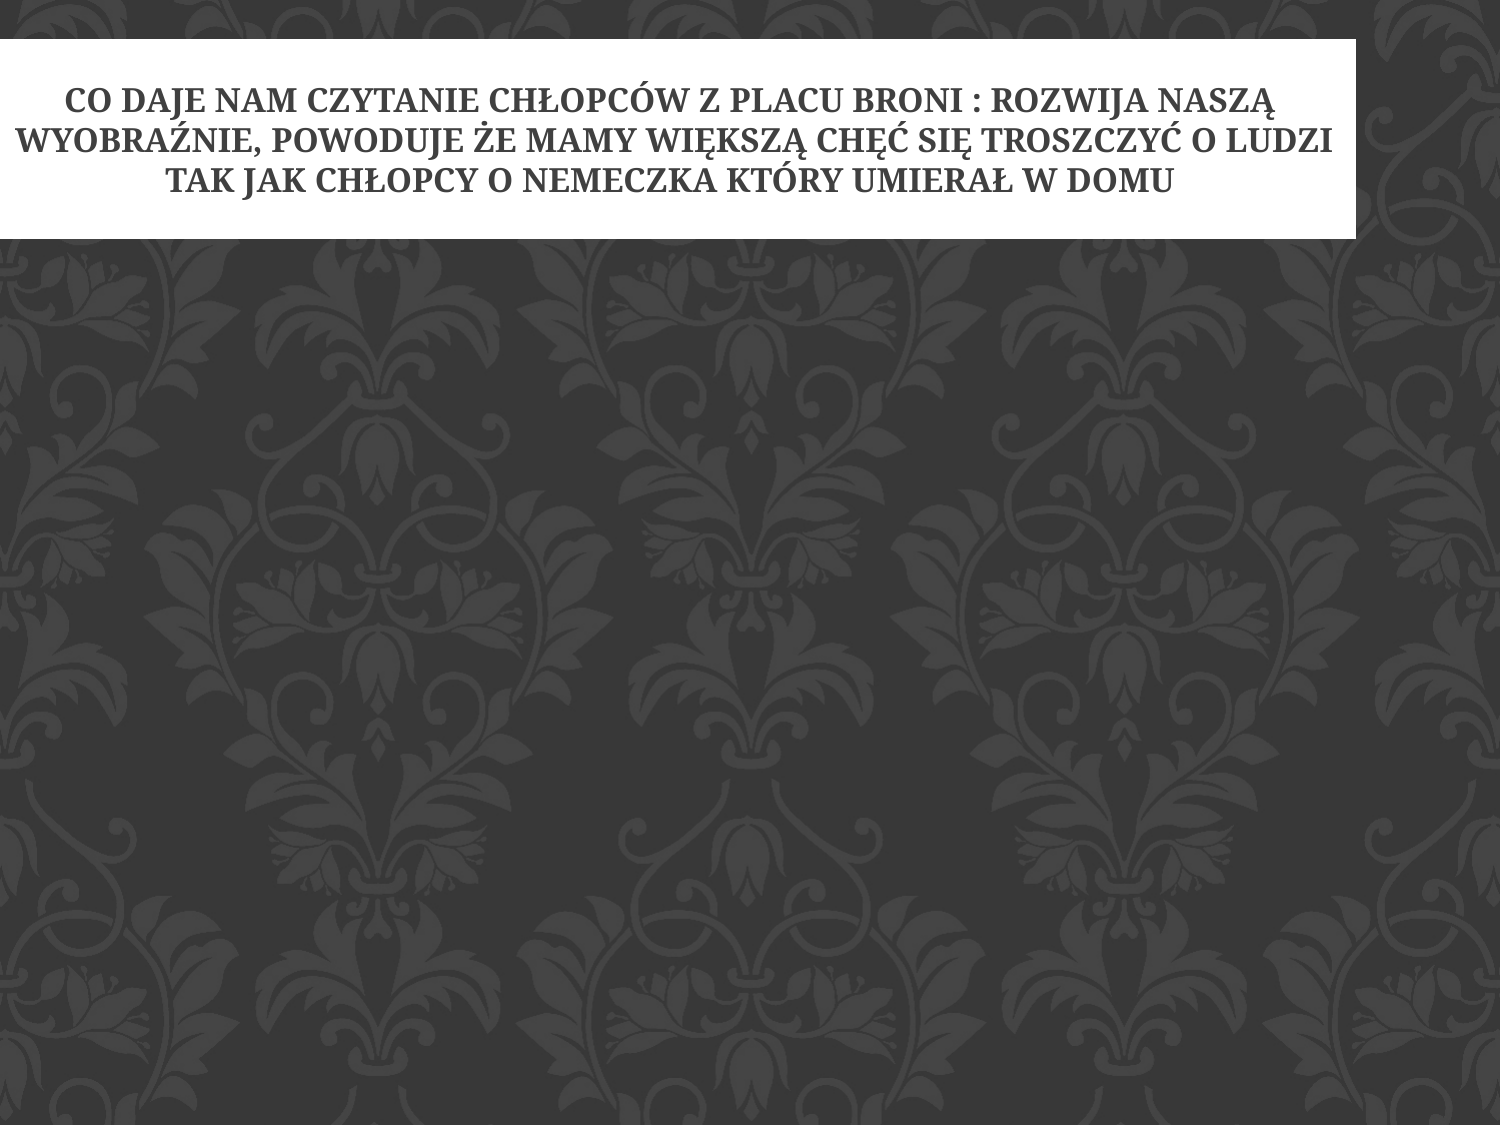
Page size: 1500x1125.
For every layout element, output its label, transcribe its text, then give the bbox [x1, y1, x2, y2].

title CO DAJE NAM CZYTANIE CHŁOPCÓW Z PLACU BRONI : ROZWIJA NASZĄ WYOBRAŹNIE, POWODUJE ŻE MAMY WIĘKSZĄ CHĘĆ SIĘ TROSZCZYĆ O LUDZI TAK JAK CHŁOPCY O NEMECZKA KTÓRY UMIERAŁ W DOMU [0, 39, 1356, 239]
